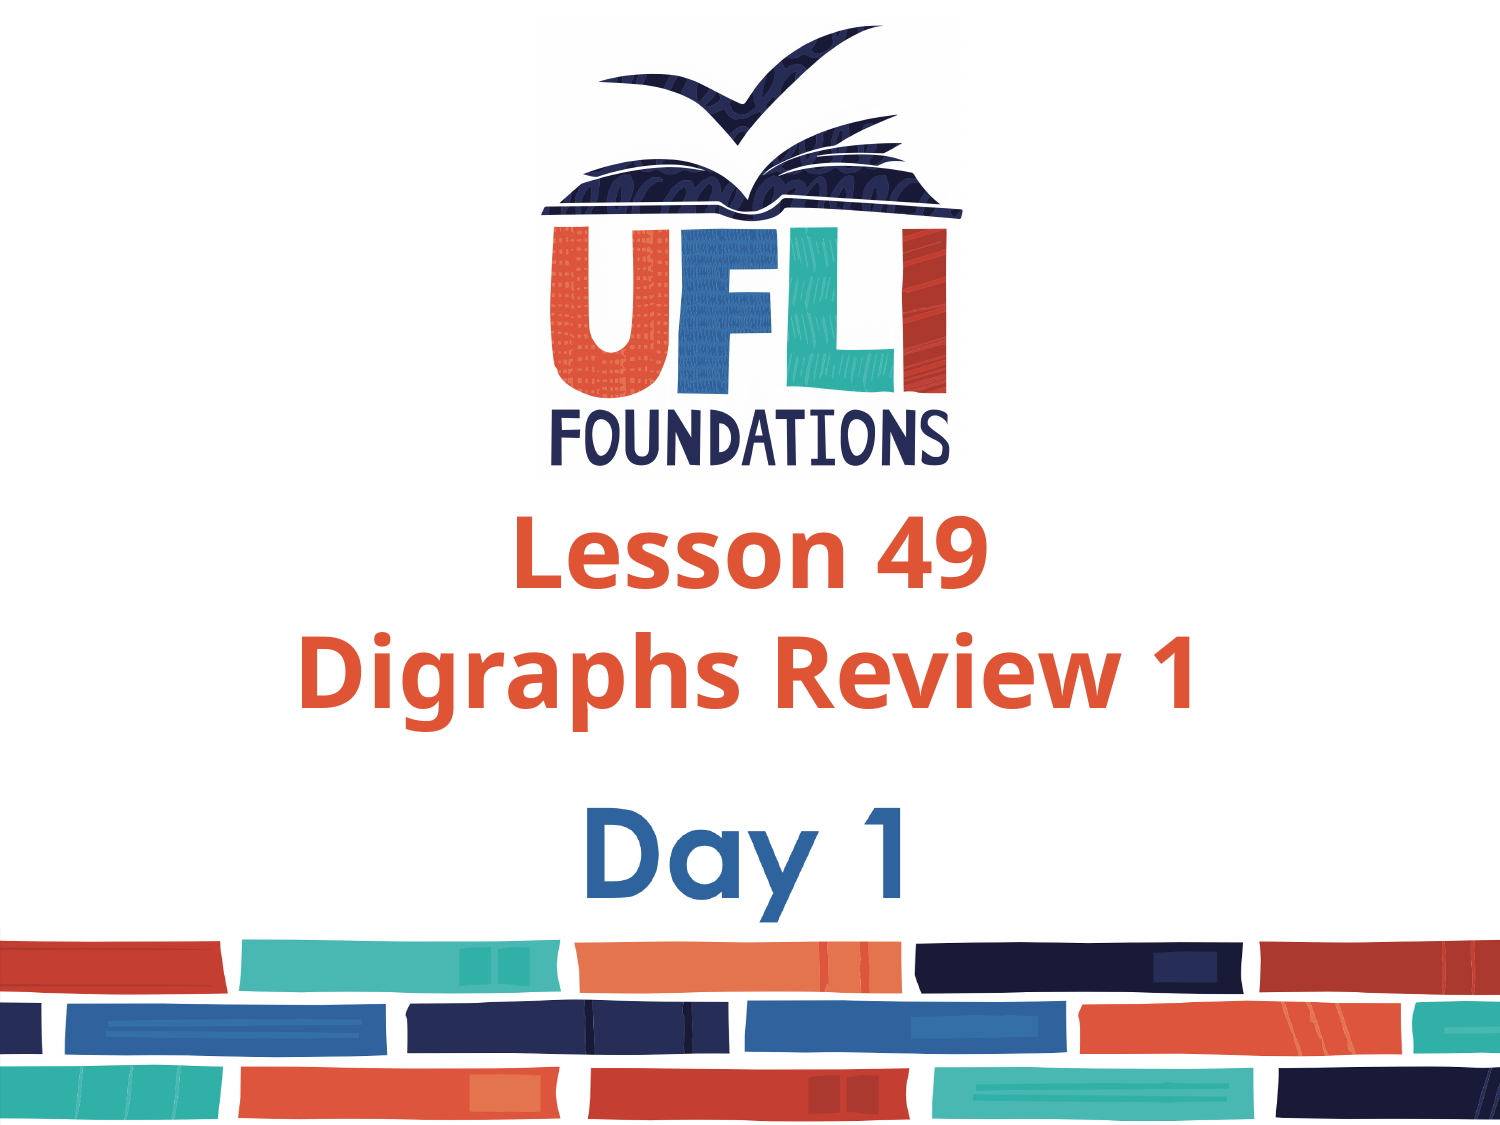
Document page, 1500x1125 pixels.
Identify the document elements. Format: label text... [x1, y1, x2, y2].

picture [0, 0, 1500, 1125]
text_box Lesson 49 Digraphs Review 1 [149, 481, 1351, 753]
